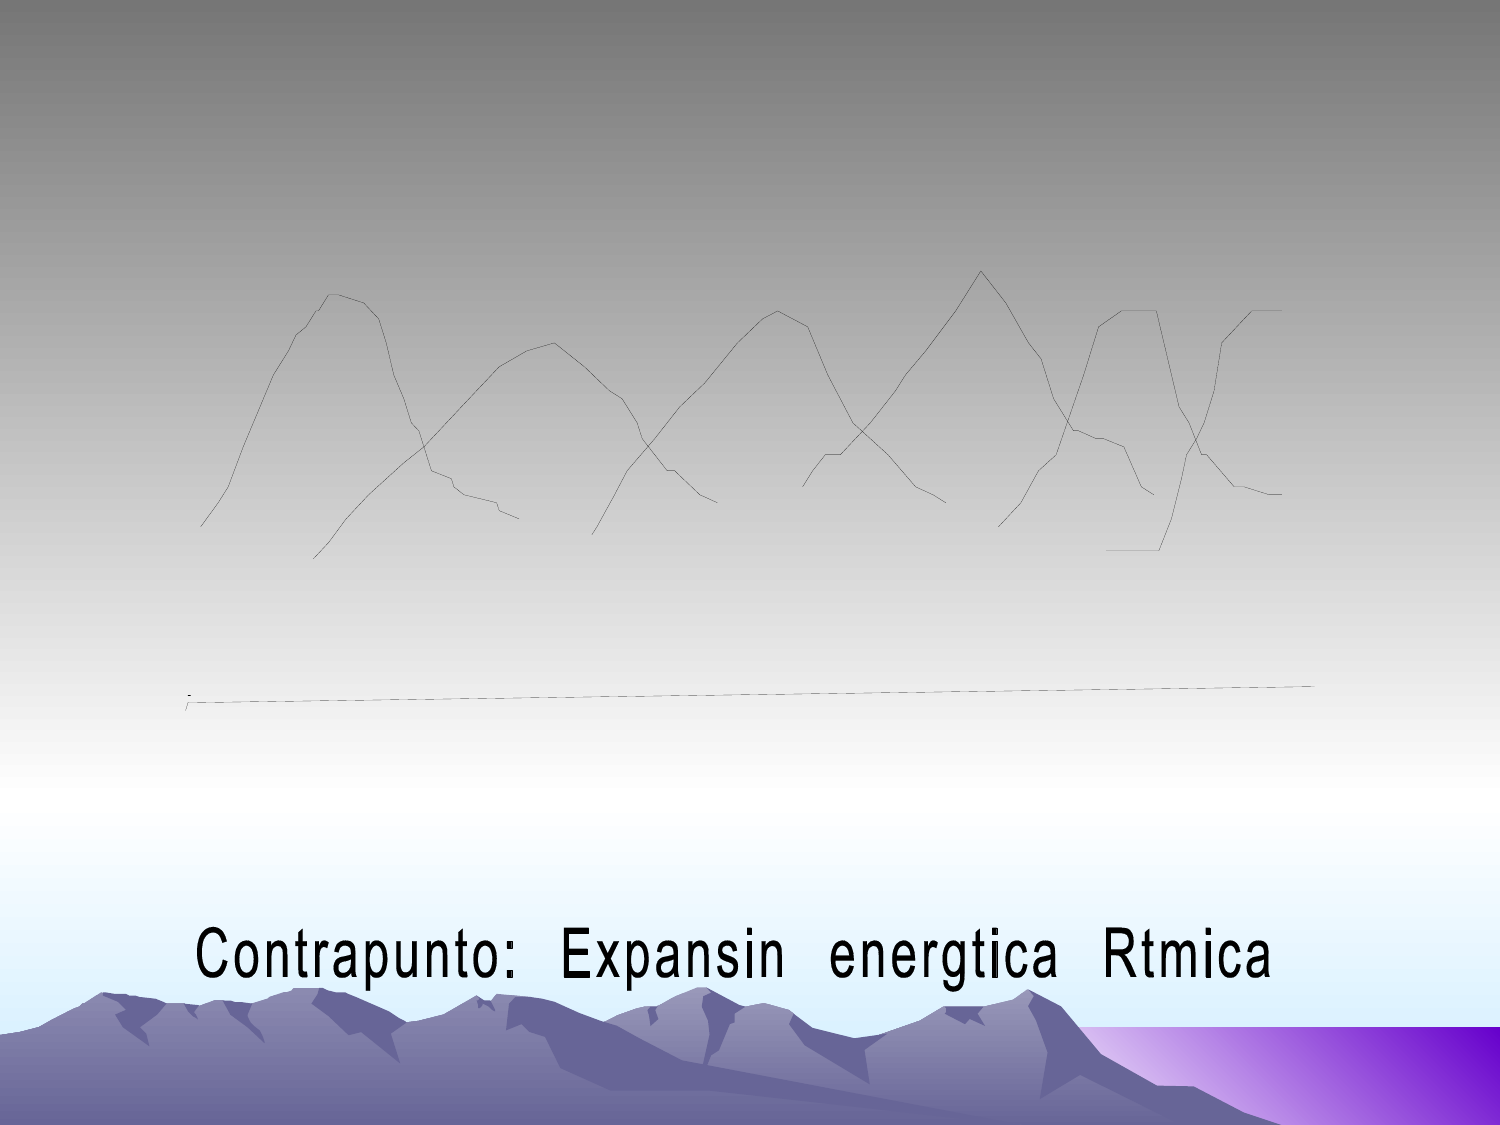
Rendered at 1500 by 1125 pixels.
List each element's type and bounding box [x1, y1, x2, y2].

list [179, 262, 1321, 1001]
